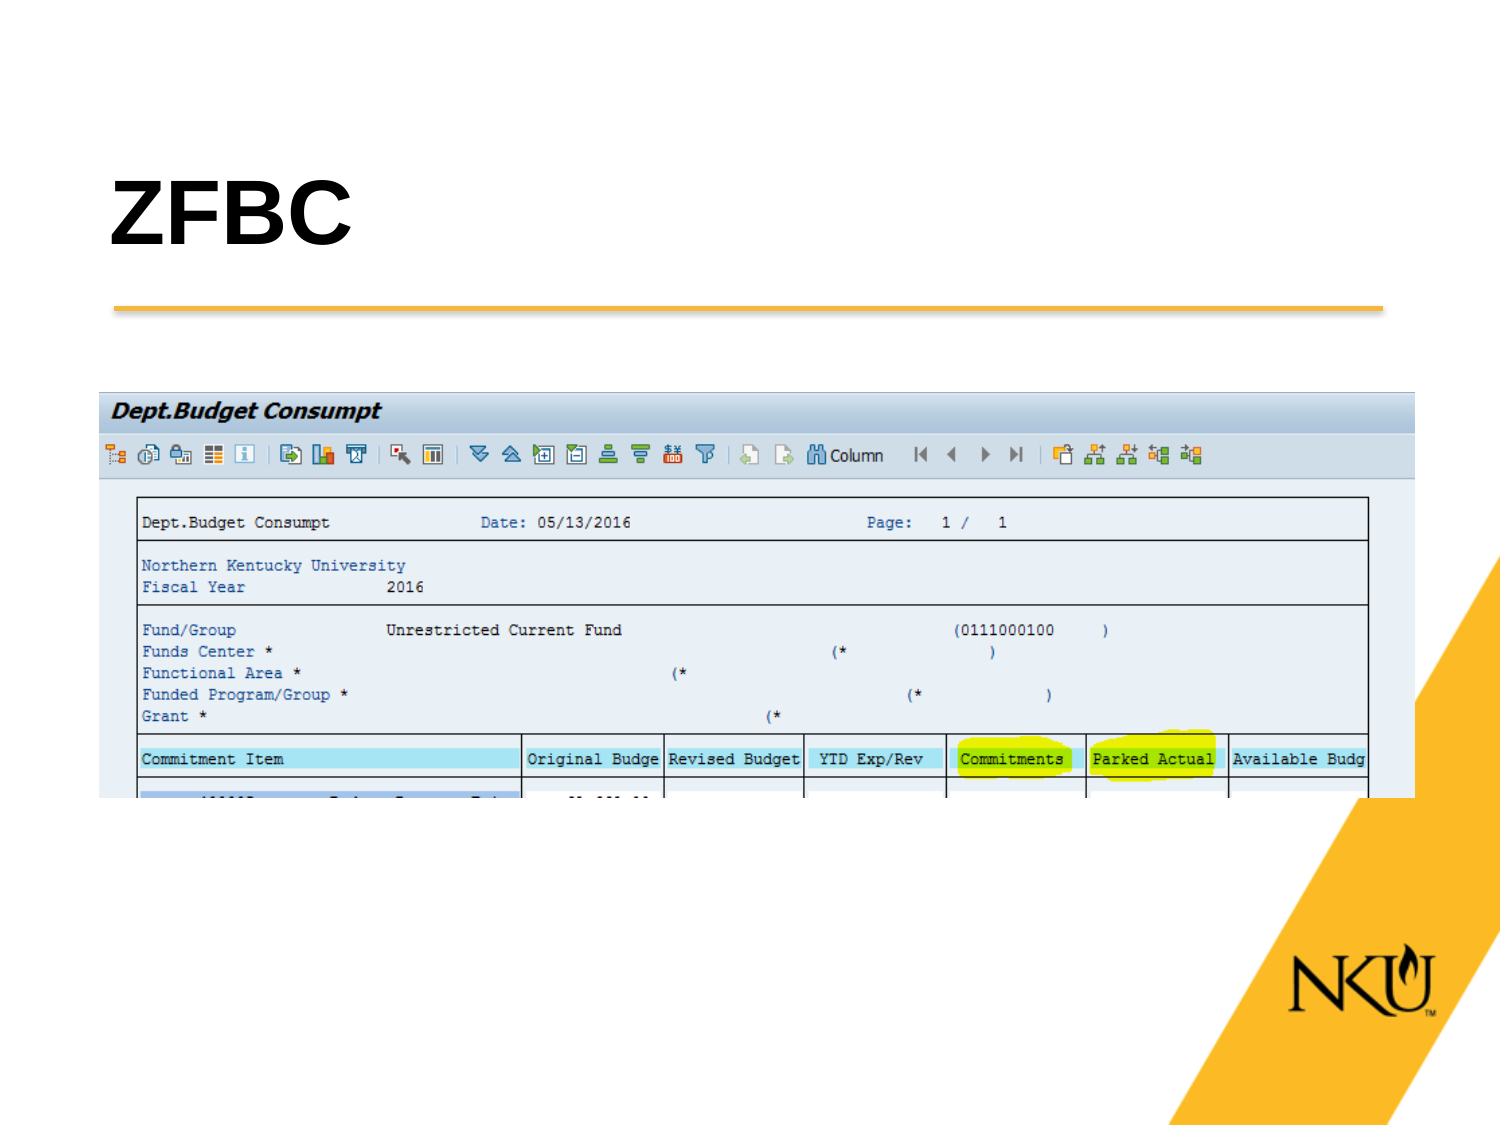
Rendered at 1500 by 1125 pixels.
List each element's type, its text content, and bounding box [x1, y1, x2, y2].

picture [0, 0, 1500, 1125]
title ZFBC [94, 145, 1415, 309]
